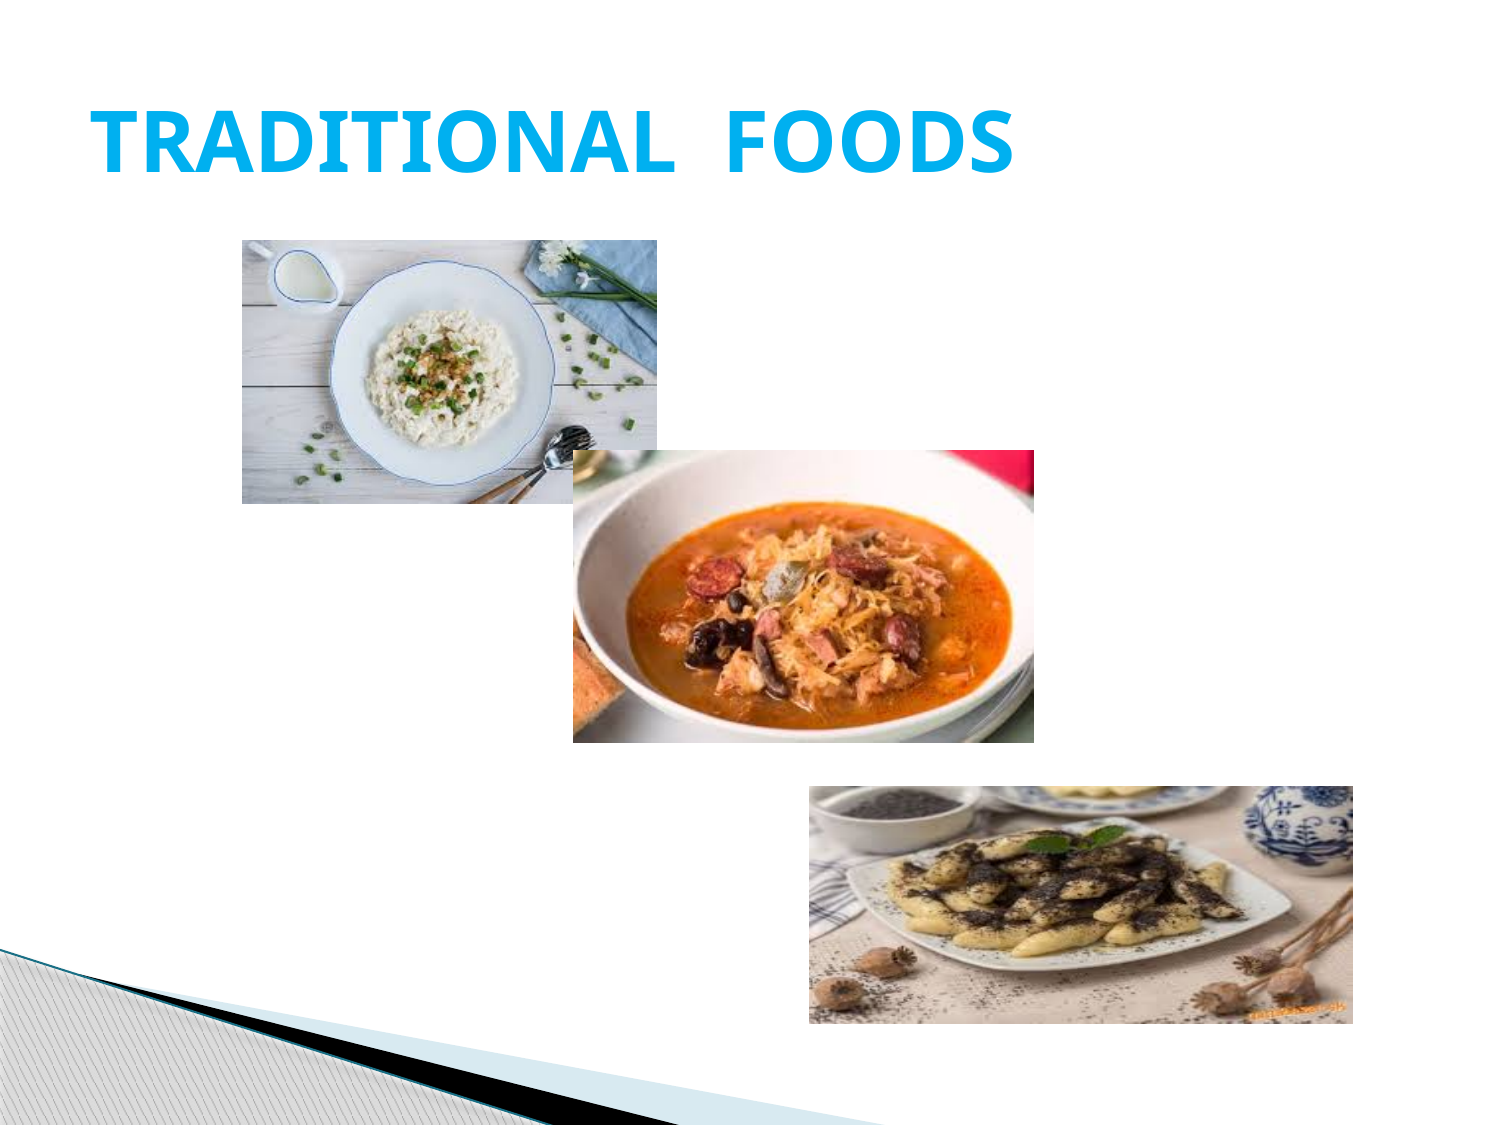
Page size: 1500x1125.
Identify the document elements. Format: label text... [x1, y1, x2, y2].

picture [241, 239, 1034, 743]
picture [808, 786, 1353, 1024]
title TRADITIONAL FOODS [75, 45, 1425, 233]
